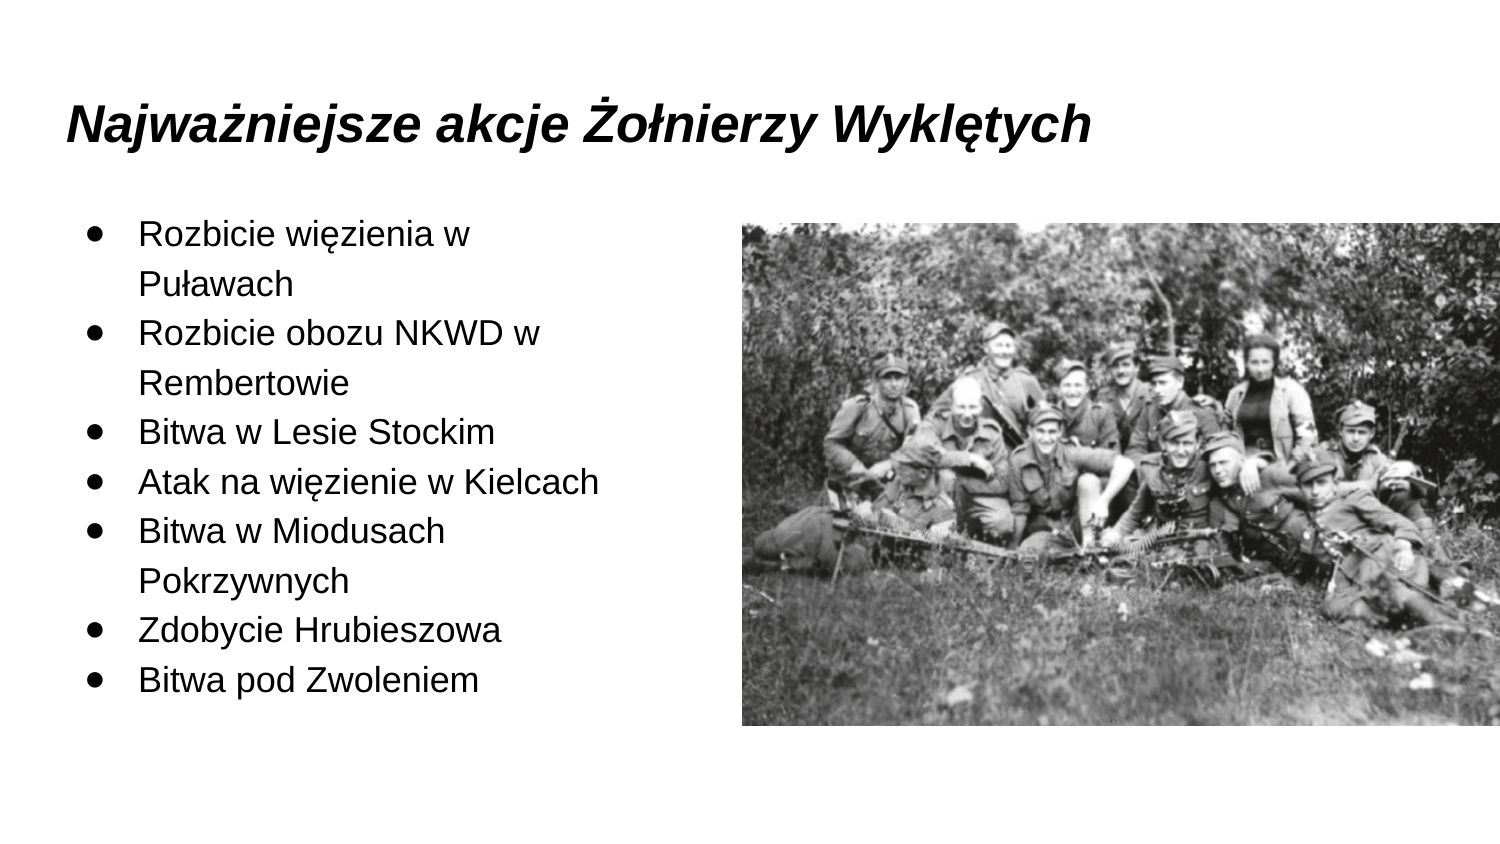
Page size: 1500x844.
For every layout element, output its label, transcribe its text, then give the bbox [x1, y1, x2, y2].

title Najważniejsze akcje Żołnierzy Wyklętych [51, 74, 1449, 169]
list Rozbicie więzienia w Puławach Rozbicie obozu NKWD w Rembertowie Bitwa w Lesie Stockim Atak na więzienie w Kielcach Bitwa w Miodusach Pokrzywnych Zdobycie Hrubieszowa Bitwa pod Zwoleniem [51, 189, 628, 750]
picture [742, 223, 1500, 726]
